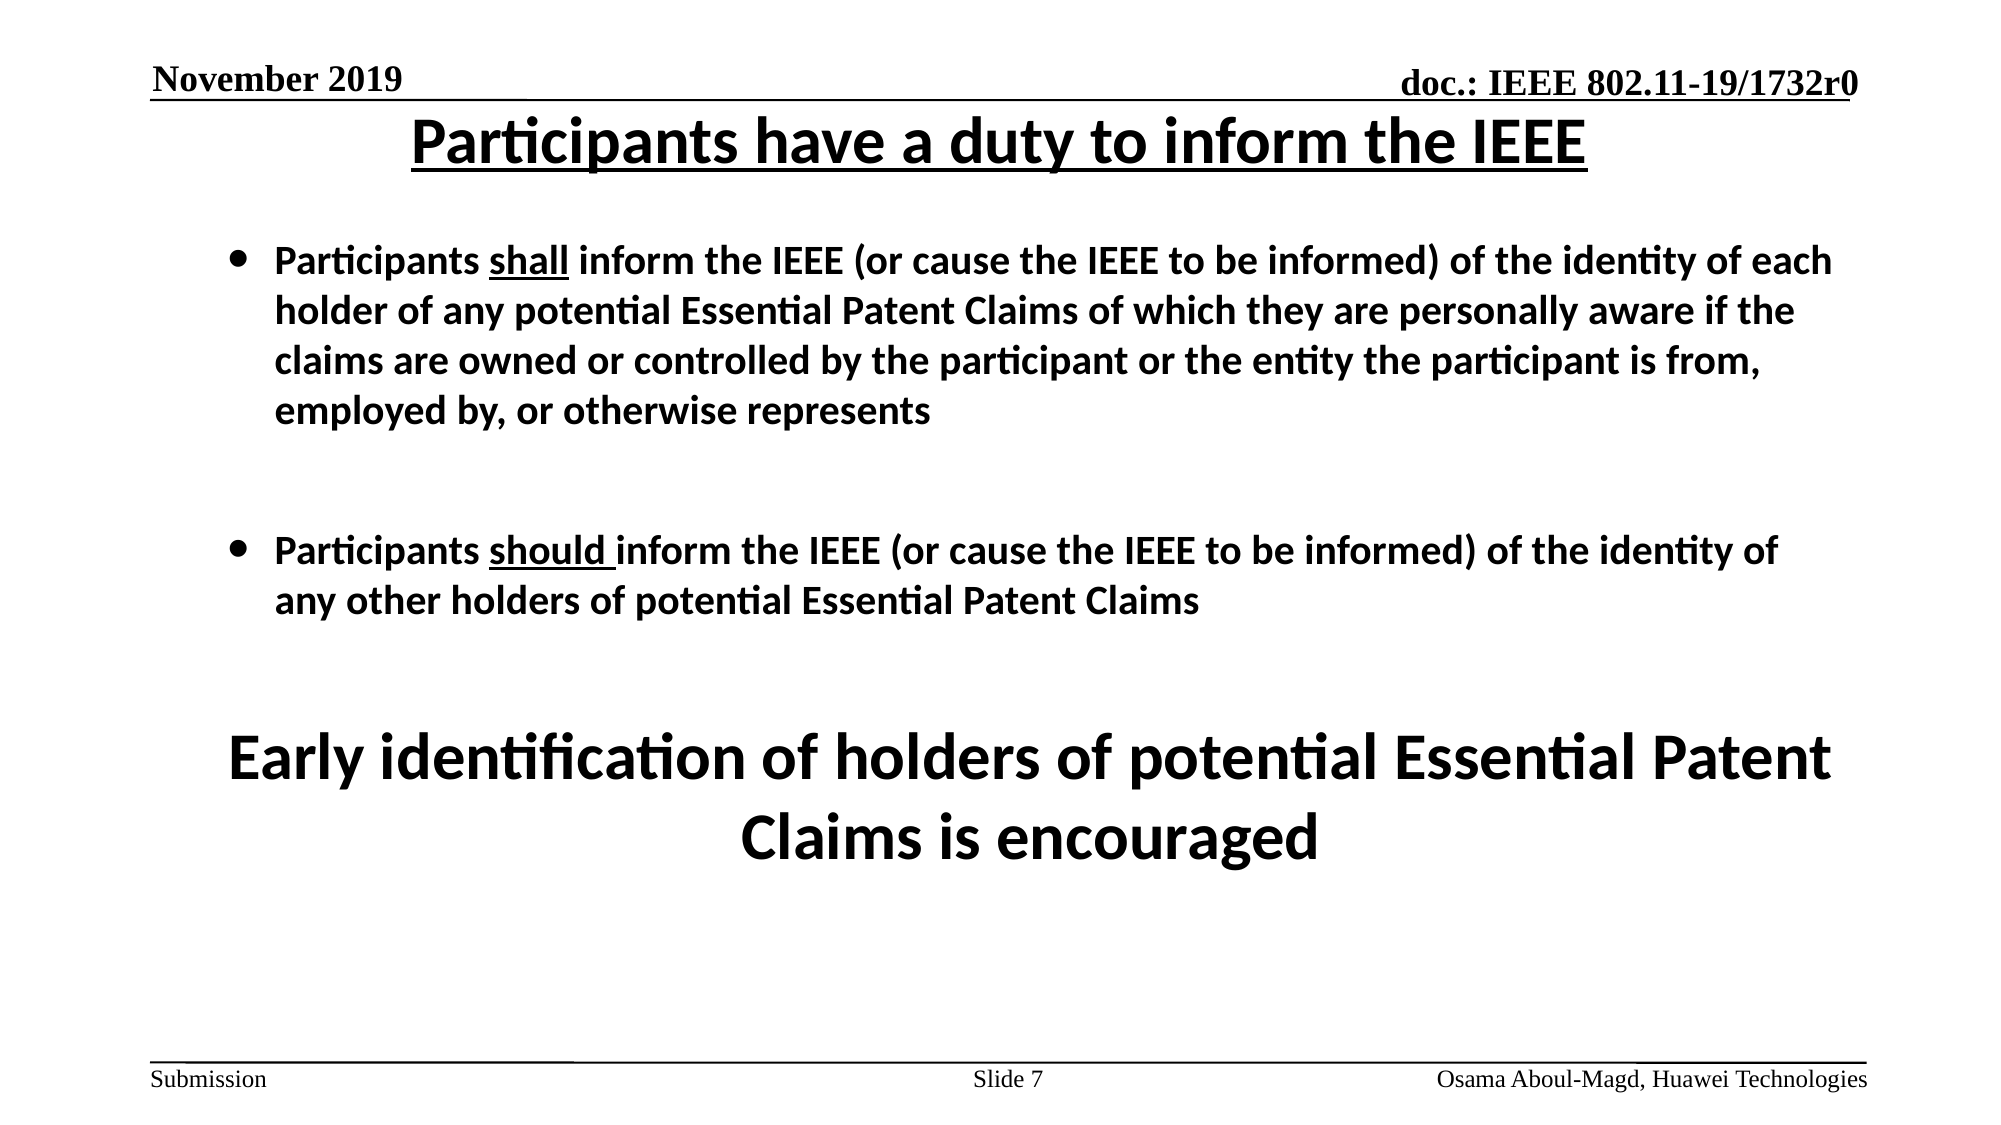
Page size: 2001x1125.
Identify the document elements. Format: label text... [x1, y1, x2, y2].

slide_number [152, 54, 563, 100]
slide_number Slide 7 [950, 1061, 1067, 1123]
footer Osama Aboul-Magd, Huawei Technologies [1171, 1061, 1869, 1093]
title Participants have a duty to inform the IEEE [362, 112, 1638, 163]
list Participants shall inform the IEEE (or cause the IEEE to be informed) of the identity of each holder of any potential Essential Patent Claims of which they are personally aware if the claims are owned or controlled by the participant or the entity the participant is from, employed by, or otherwise represents Participants should inform the IEEE (or cause the IEEE to be informed) of the identity of any other holders of potential Essential Patent Claims Early identification of holders of potential Essential Patent Claims is encouraged [137, 224, 1851, 901]
